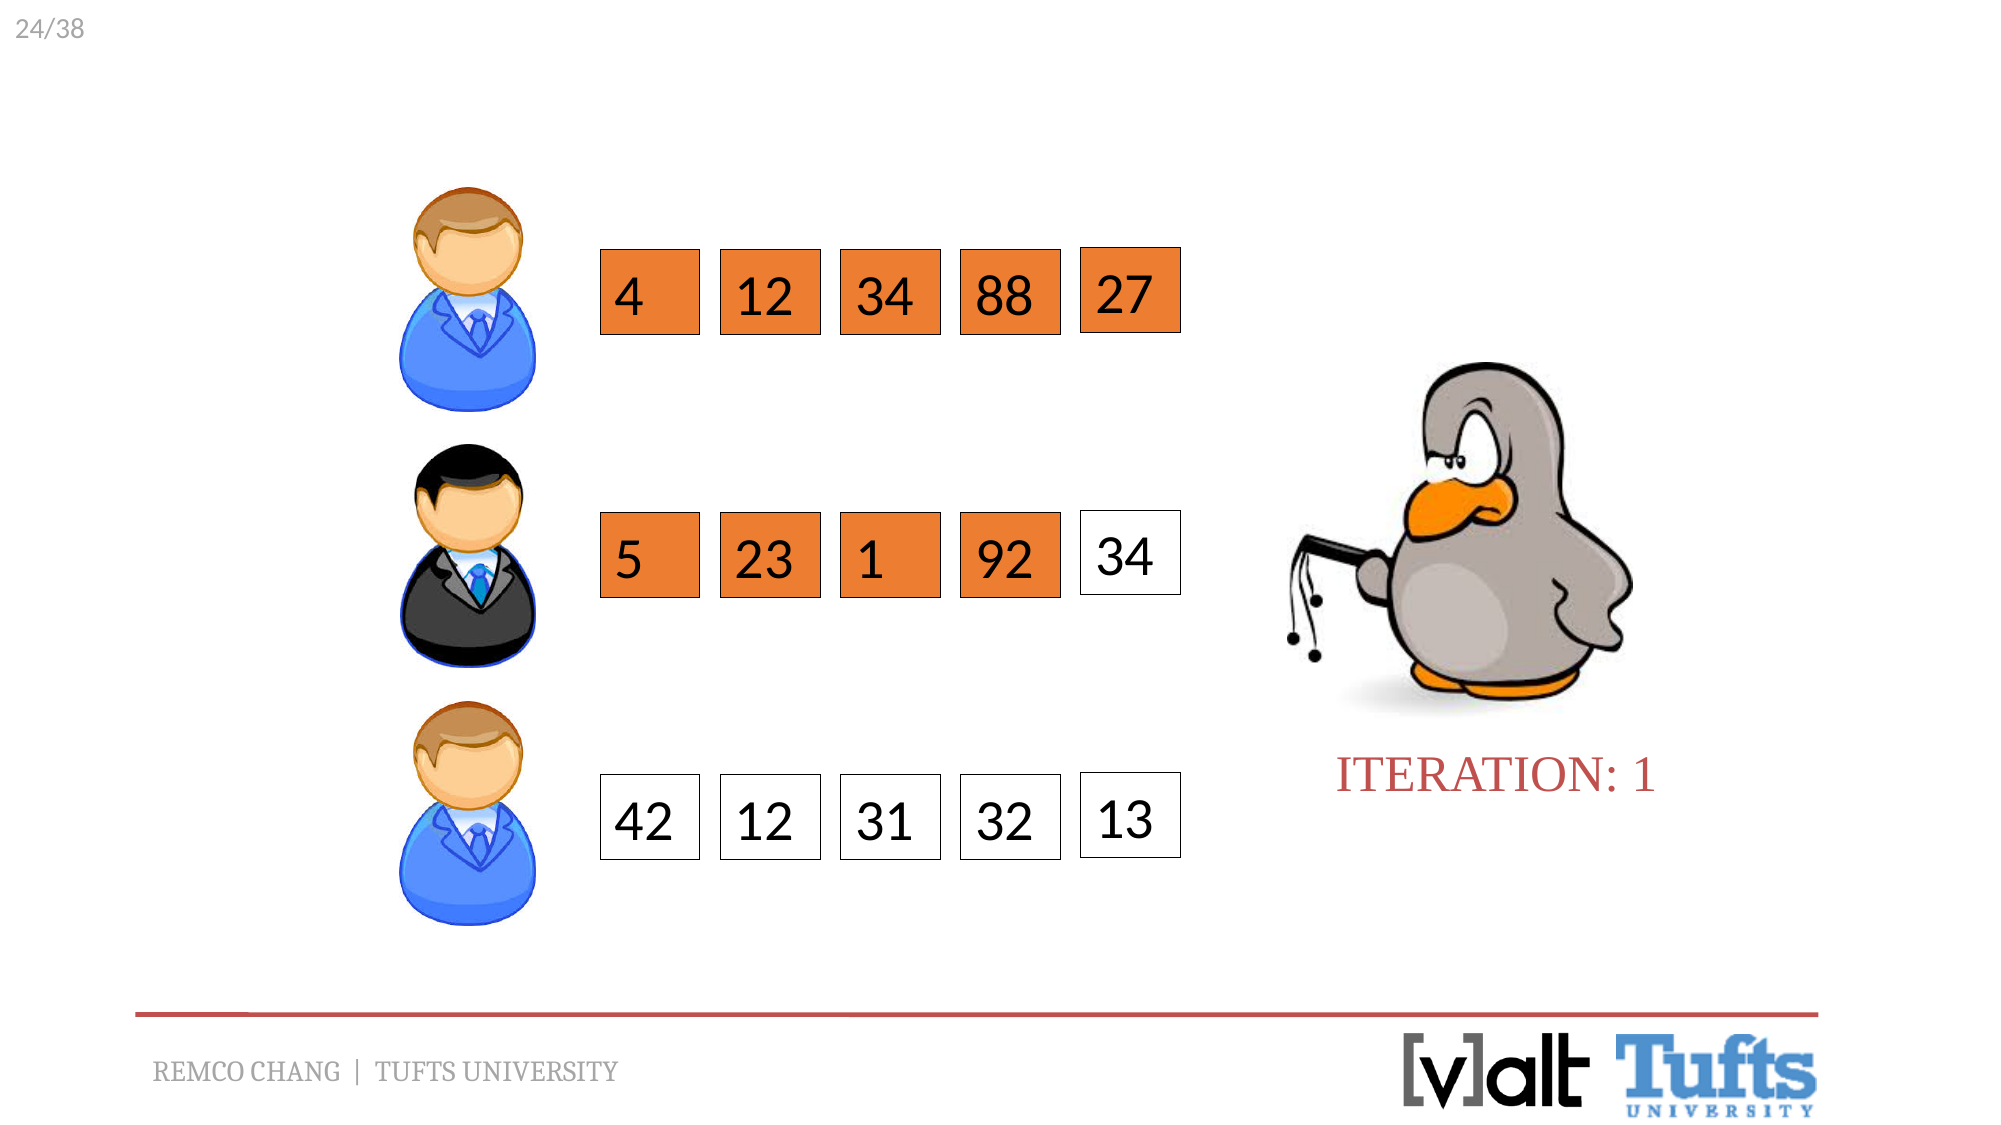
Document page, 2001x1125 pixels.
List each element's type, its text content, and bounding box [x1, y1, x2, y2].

text_box 13 [1080, 772, 1181, 858]
text_box 32 [960, 774, 1061, 860]
picture [400, 444, 536, 668]
text_box 1 [840, 512, 941, 598]
picture [1287, 362, 1633, 719]
text_box 27 [1080, 247, 1181, 333]
picture [1616, 1034, 1817, 1119]
title Iteration: 1 [1320, 724, 1726, 826]
text_box 31 [840, 774, 941, 860]
text_box 42 [600, 774, 700, 860]
text_box 4 [600, 249, 700, 335]
picture [399, 701, 536, 926]
text_box 12 [720, 249, 821, 335]
text_box 92 [960, 512, 1061, 598]
text_box 34 [1080, 510, 1181, 595]
text_box 5 [600, 512, 700, 598]
picture [1395, 1023, 1596, 1114]
text_box 34 [840, 249, 941, 335]
picture [399, 187, 536, 413]
text_box 88 [960, 249, 1061, 335]
text_box 12 [720, 774, 821, 860]
text_box 23 [720, 512, 821, 598]
